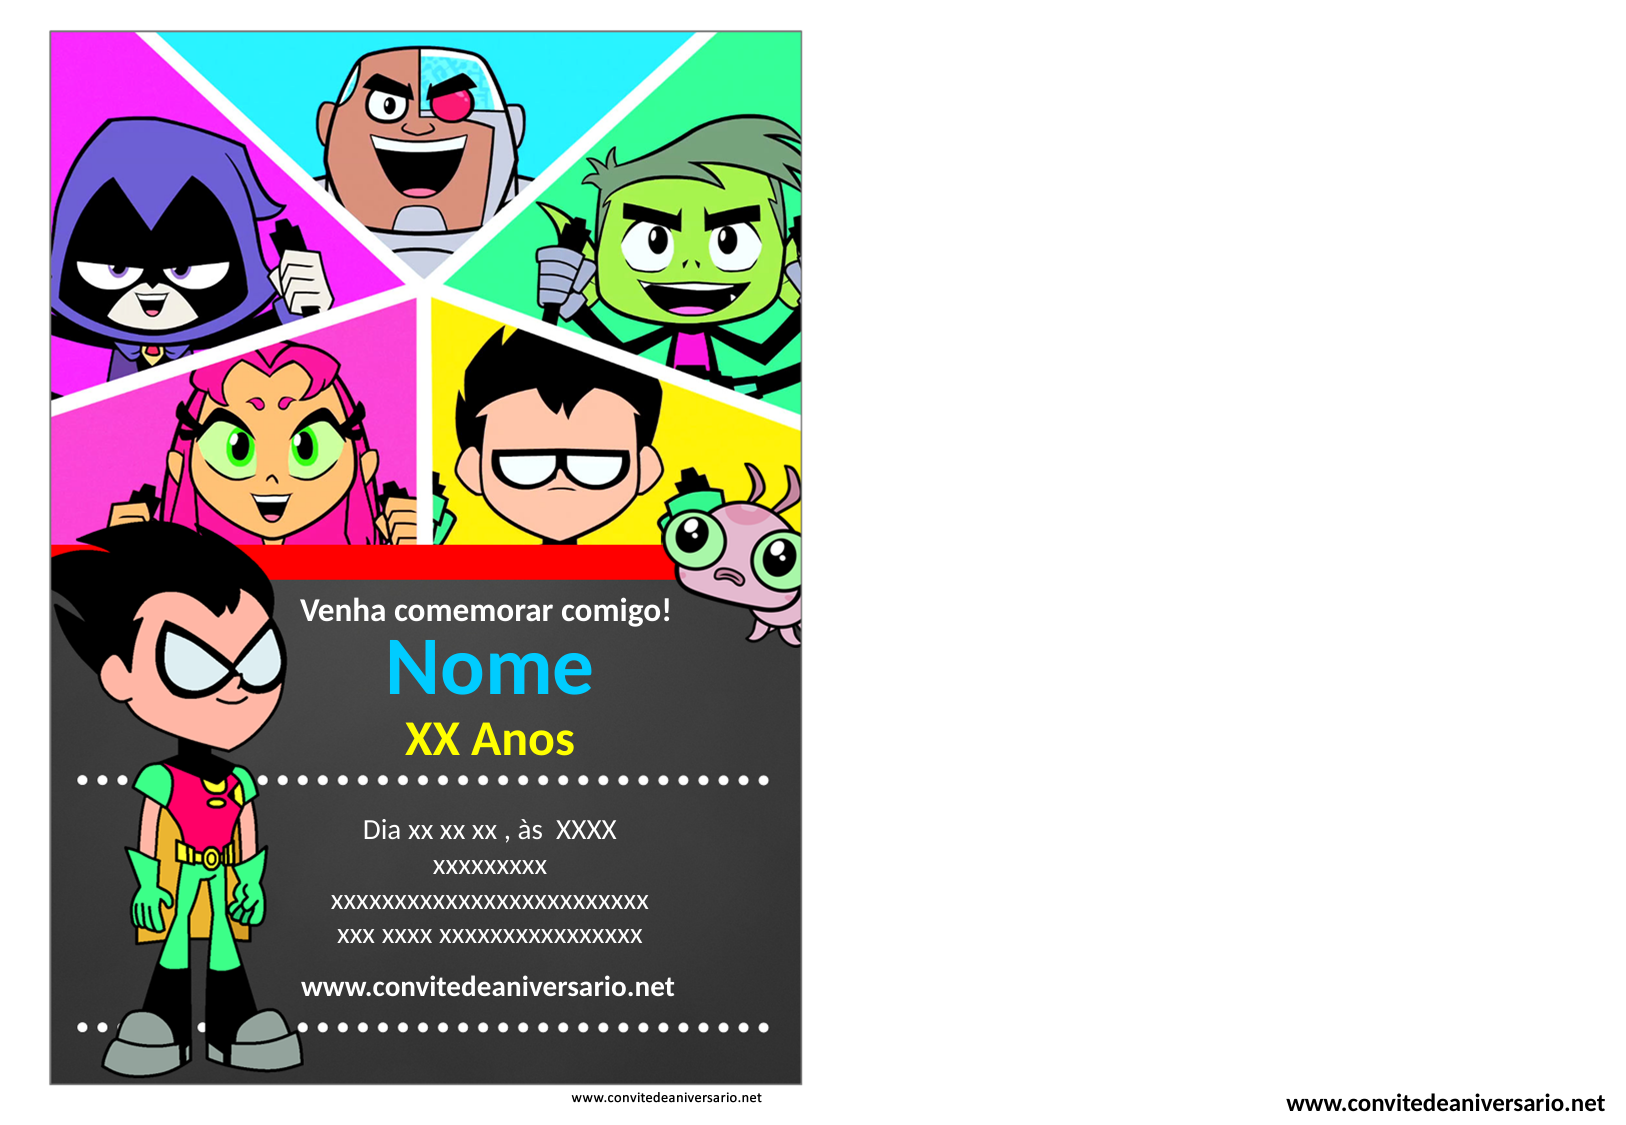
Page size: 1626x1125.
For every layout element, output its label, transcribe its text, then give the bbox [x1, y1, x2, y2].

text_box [27, 15, 825, 1109]
text_box www.convitedeaniversario.net [1271, 1079, 1622, 1125]
